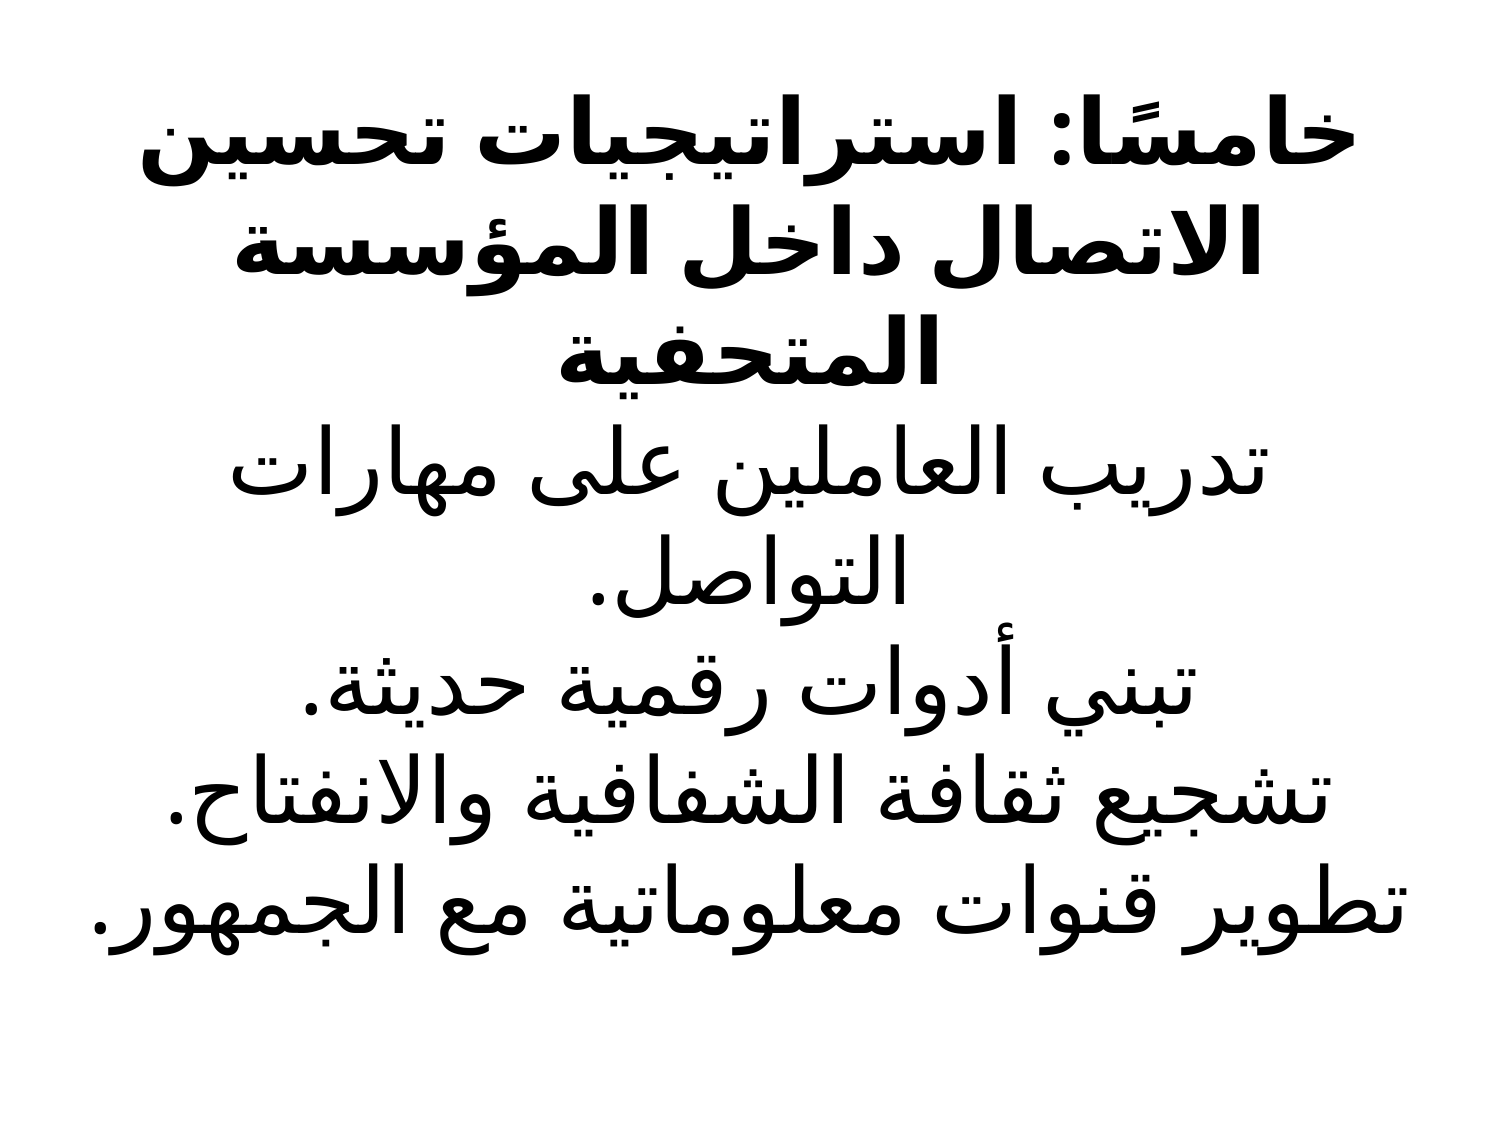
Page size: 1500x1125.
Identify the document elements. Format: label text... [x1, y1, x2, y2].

title خامسًا: استراتيجيات تحسين الاتصال داخل المؤسسة المتحفية تدريب العاملين على مهارات التواصل. تبني أدوات رقمية حديثة. تشجيع ثقافة الشفافية والانفتاح. تطوير قنوات معلوماتية مع الجمهور. [46, 45, 1454, 1090]
